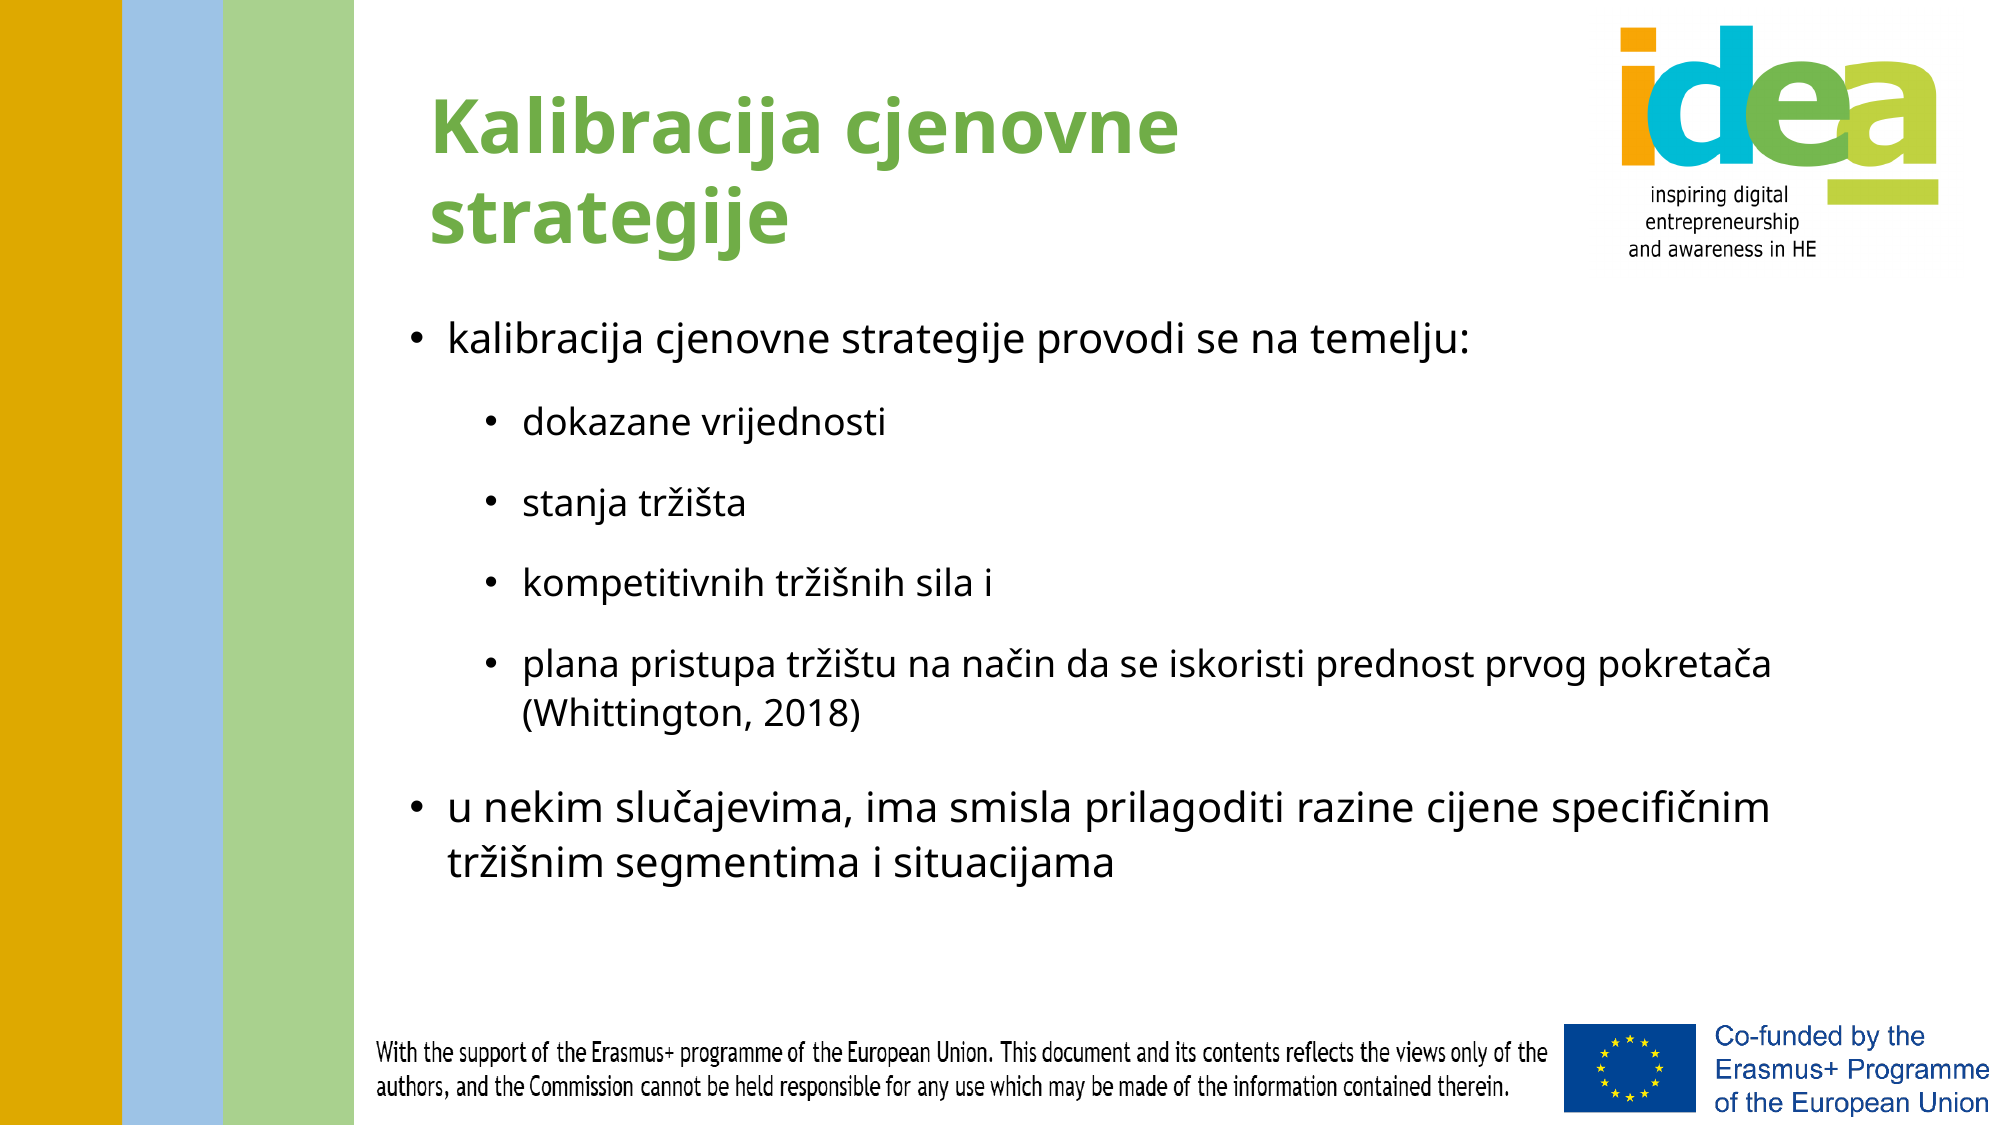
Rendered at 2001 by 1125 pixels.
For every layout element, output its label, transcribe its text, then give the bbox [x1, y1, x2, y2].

text_box [123, 0, 222, 1125]
list kalibracija cjenovne strategije provodi se na temelju: dokazane vrijednosti stanja tržišta kompetitivnih tržišnih sila i plana pristupa tržištu na način da se iskoristi prednost prvog pokretača (Whittington, 2018) u nekim slučajevima, ima smisla prilagoditi razine cijene specifičnim tržišnim segmentima i situacijama [394, 299, 1863, 1014]
text_box [0, 0, 123, 1125]
picture [1589, 7, 1964, 278]
text_box Kalibracija cjenovne strategije [414, 71, 1565, 266]
text_box [222, 0, 355, 1125]
picture [363, 1024, 1989, 1120]
